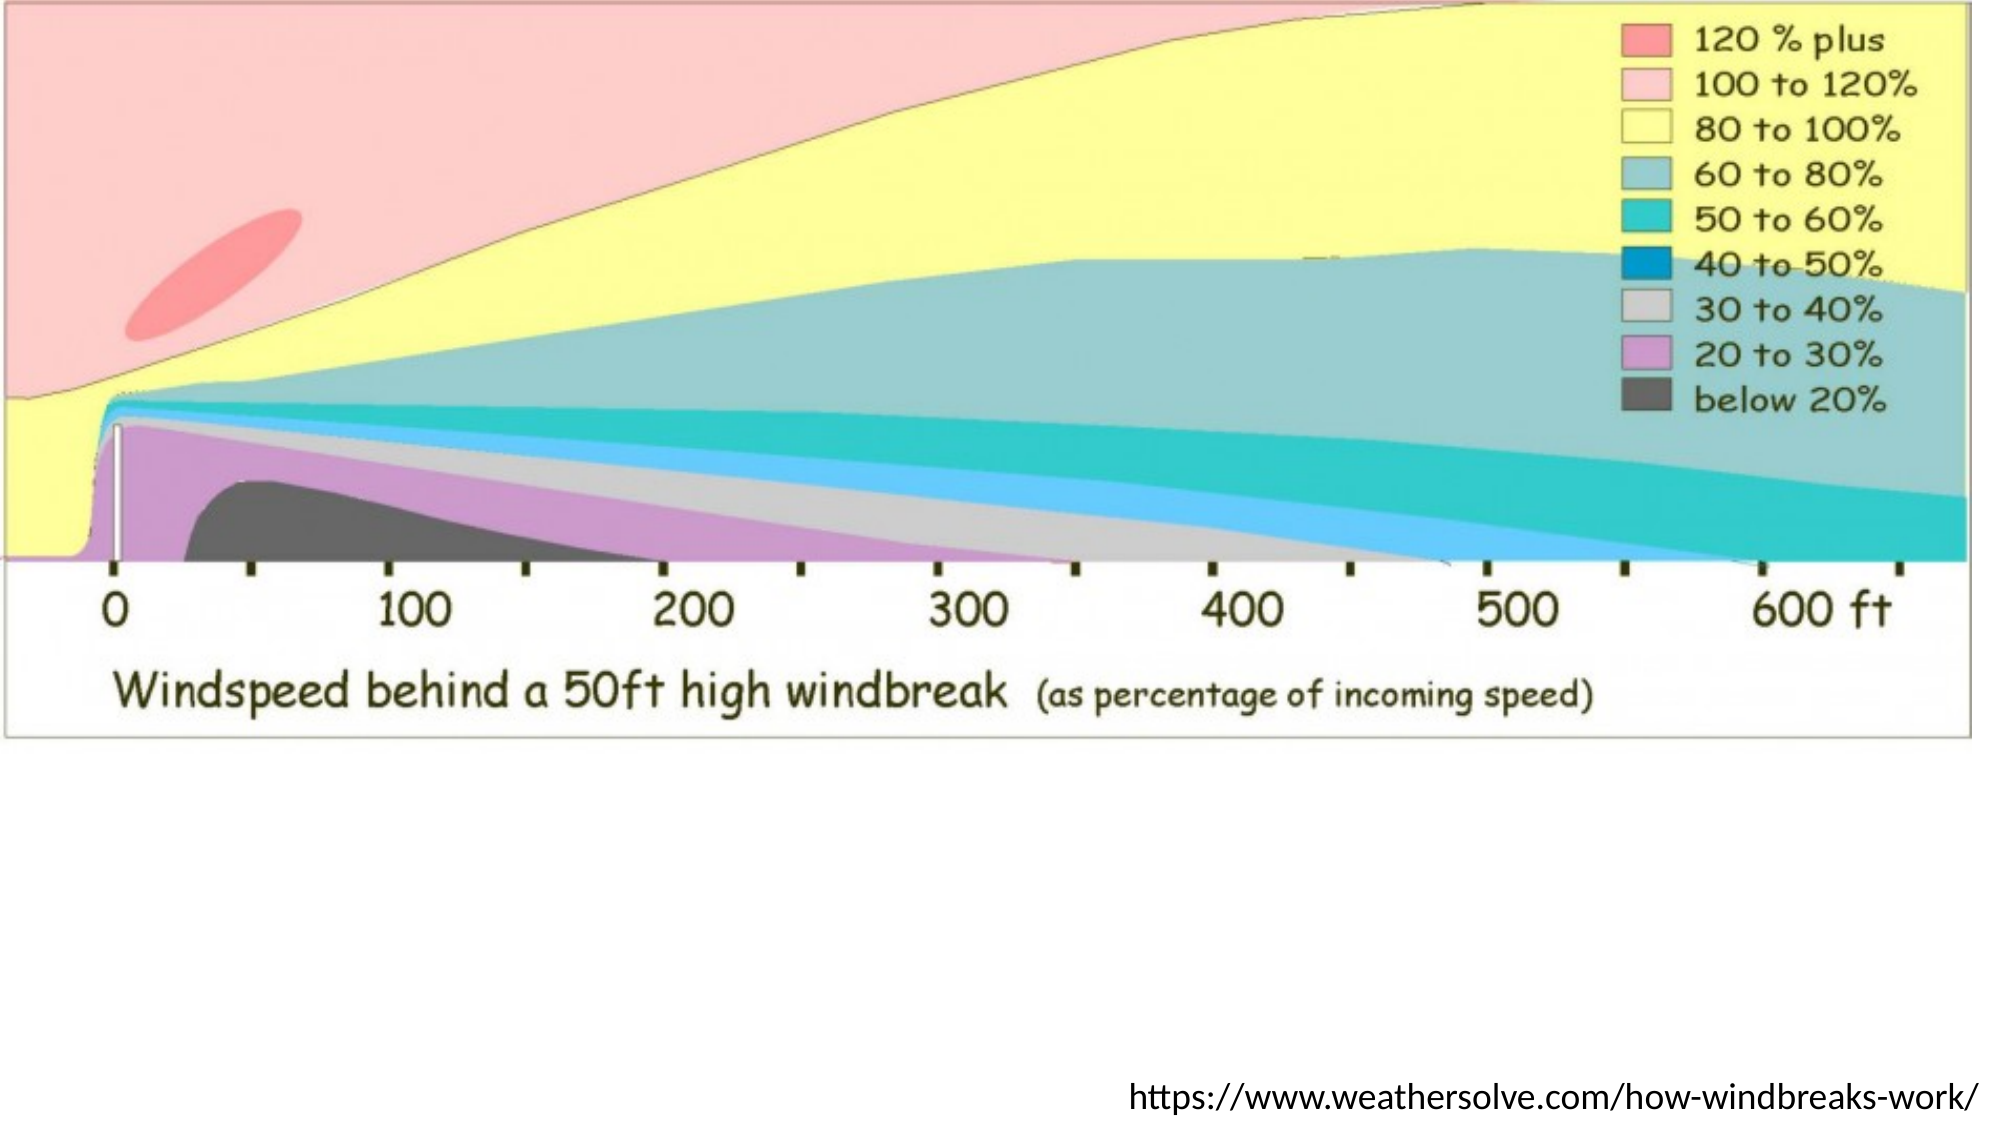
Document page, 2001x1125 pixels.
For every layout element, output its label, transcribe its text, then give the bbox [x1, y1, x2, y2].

text_box https://www.weathersolve.com/how-windbreaks-work/ [1113, 1064, 1995, 1125]
picture [0, 0, 1973, 754]
